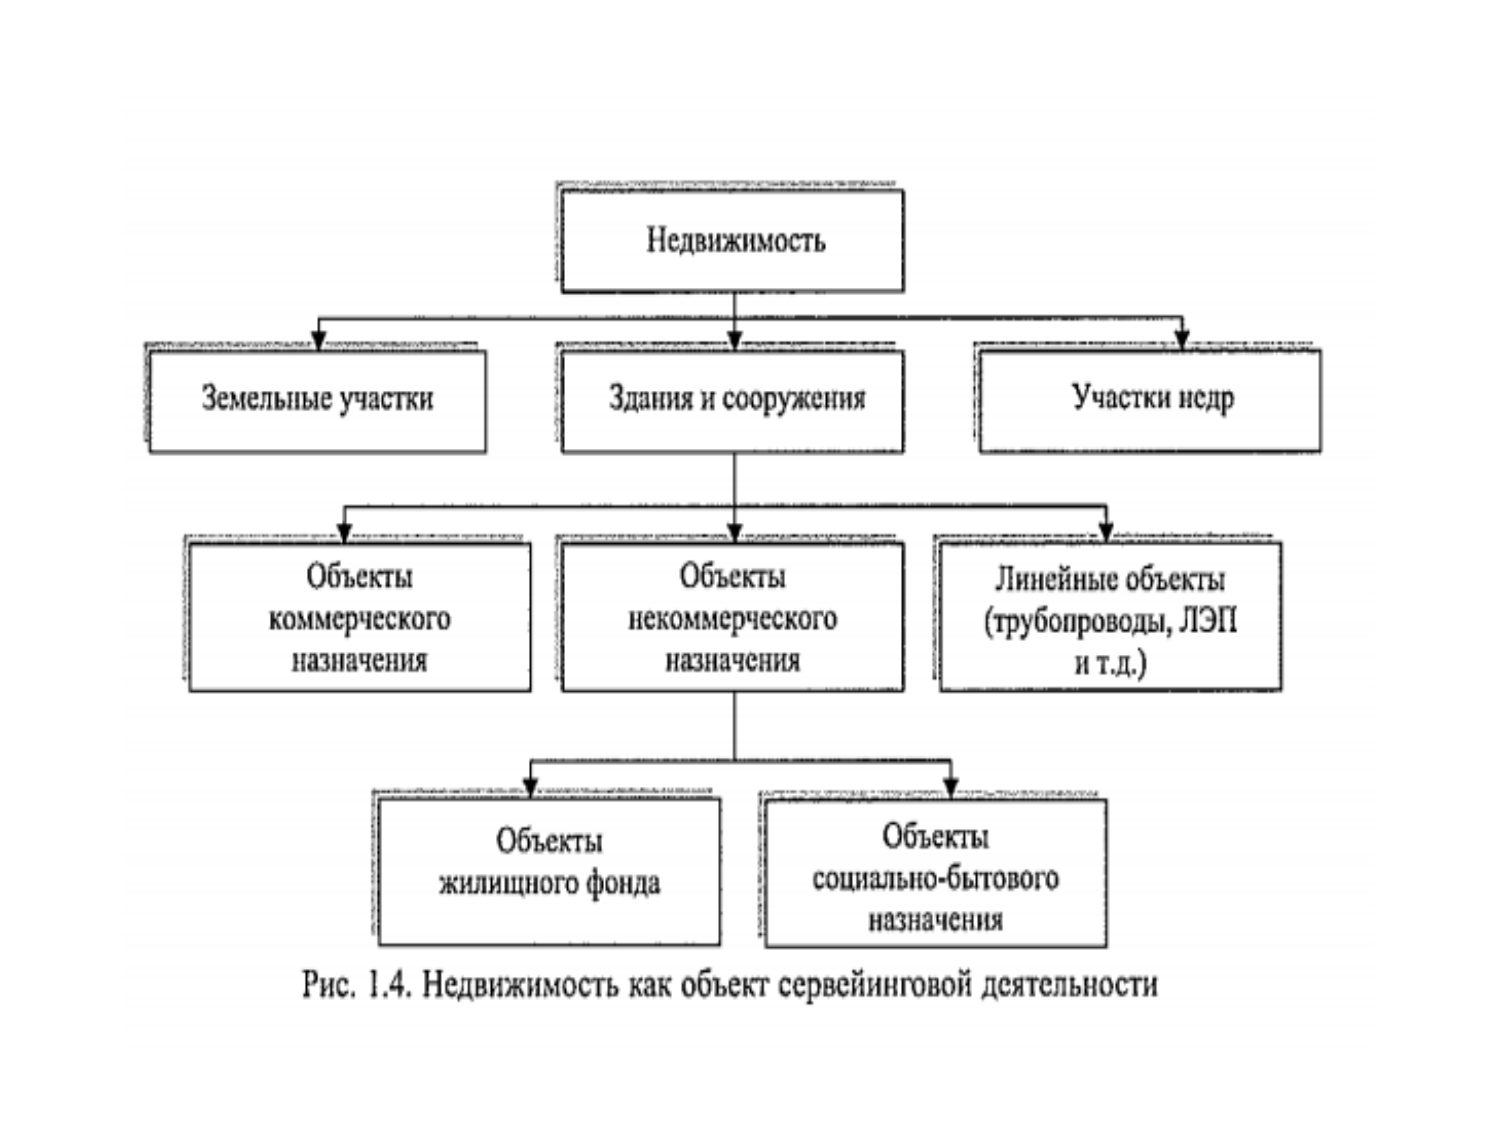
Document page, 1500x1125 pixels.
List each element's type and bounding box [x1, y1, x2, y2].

list [123, 89, 1375, 1047]
